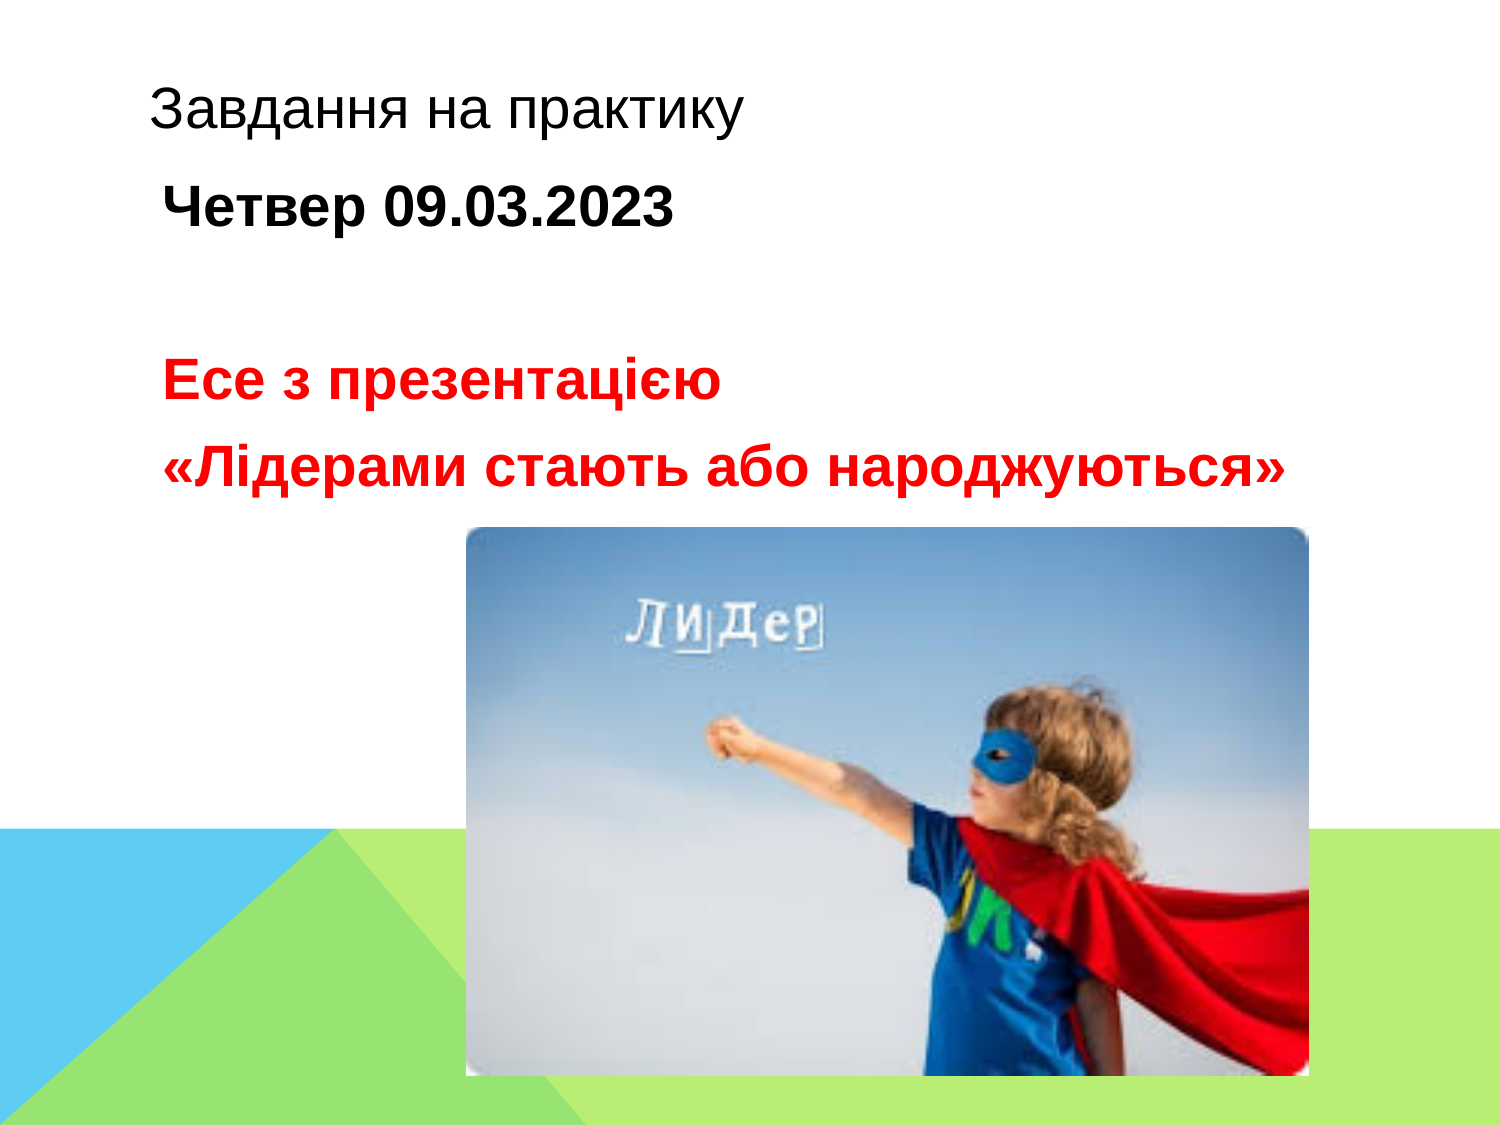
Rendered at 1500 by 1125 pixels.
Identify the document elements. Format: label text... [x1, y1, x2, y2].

title Завдання на практику [134, 59, 1369, 150]
picture [466, 526, 1309, 1076]
list Четвер 09.03.2023 Есе з презентацією «Лідерами стають або народжуються» [147, 160, 1382, 922]
